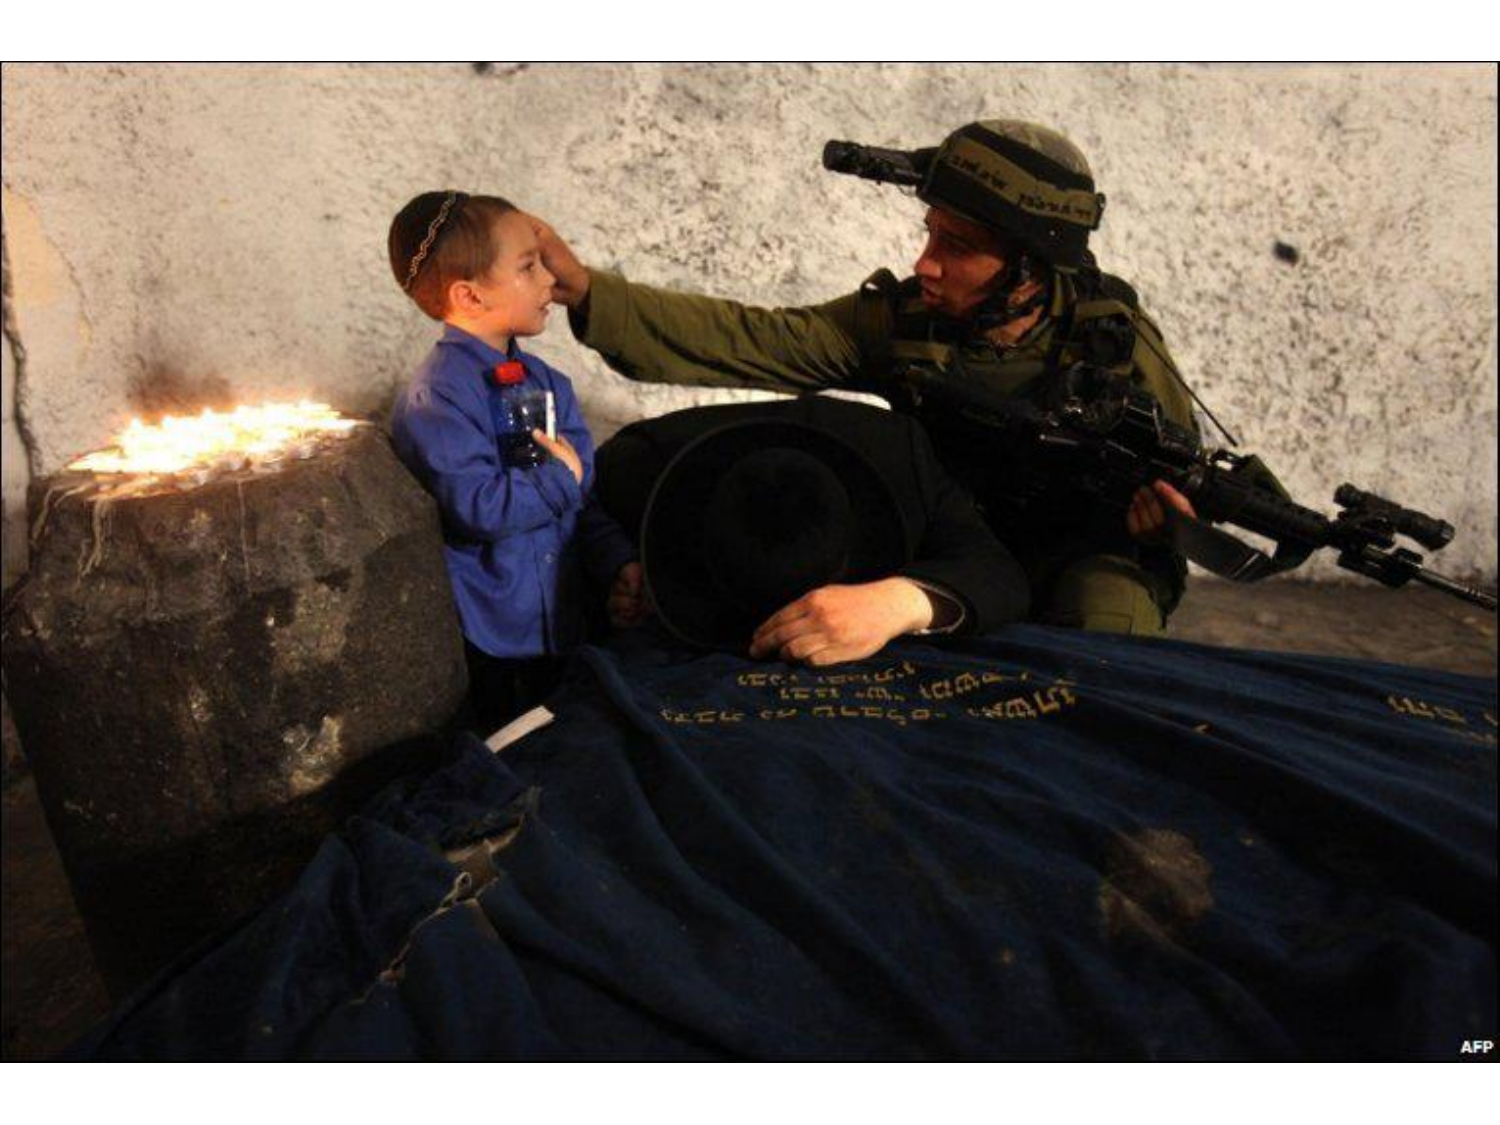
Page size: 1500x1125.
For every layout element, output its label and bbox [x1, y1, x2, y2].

picture [0, 61, 1500, 1064]
